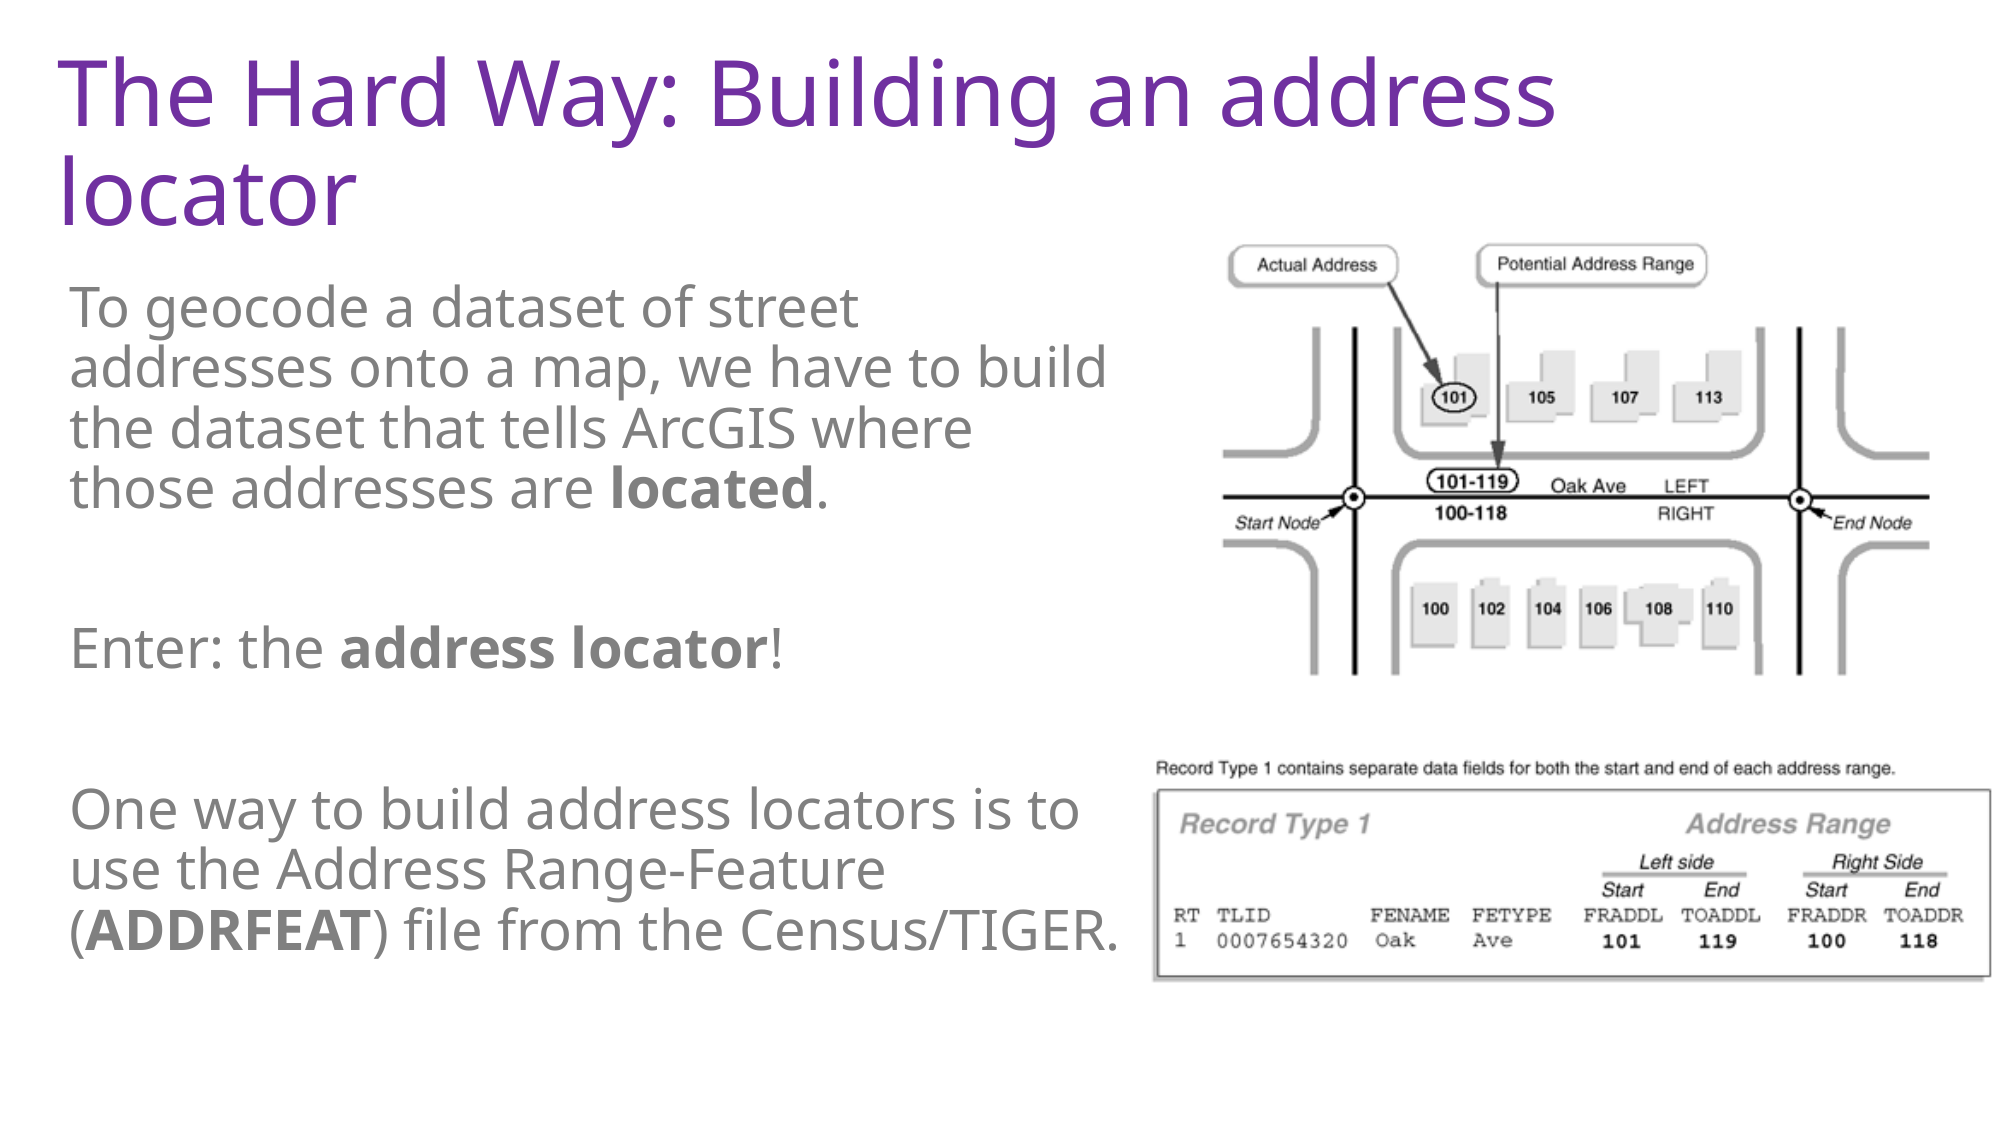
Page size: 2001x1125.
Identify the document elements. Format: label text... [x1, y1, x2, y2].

picture [1144, 231, 2000, 986]
list To geocode a dataset of street addresses onto a map, we have to build the dataset that tells ArcGIS where those addresses are located. Enter: the address locator! One way to build address locators is to use the Address Range-Feature (ADDRFEAT) file from the Census/TIGER. [54, 271, 1144, 986]
title The Hard Way: Building an address locator [42, 37, 1768, 255]
